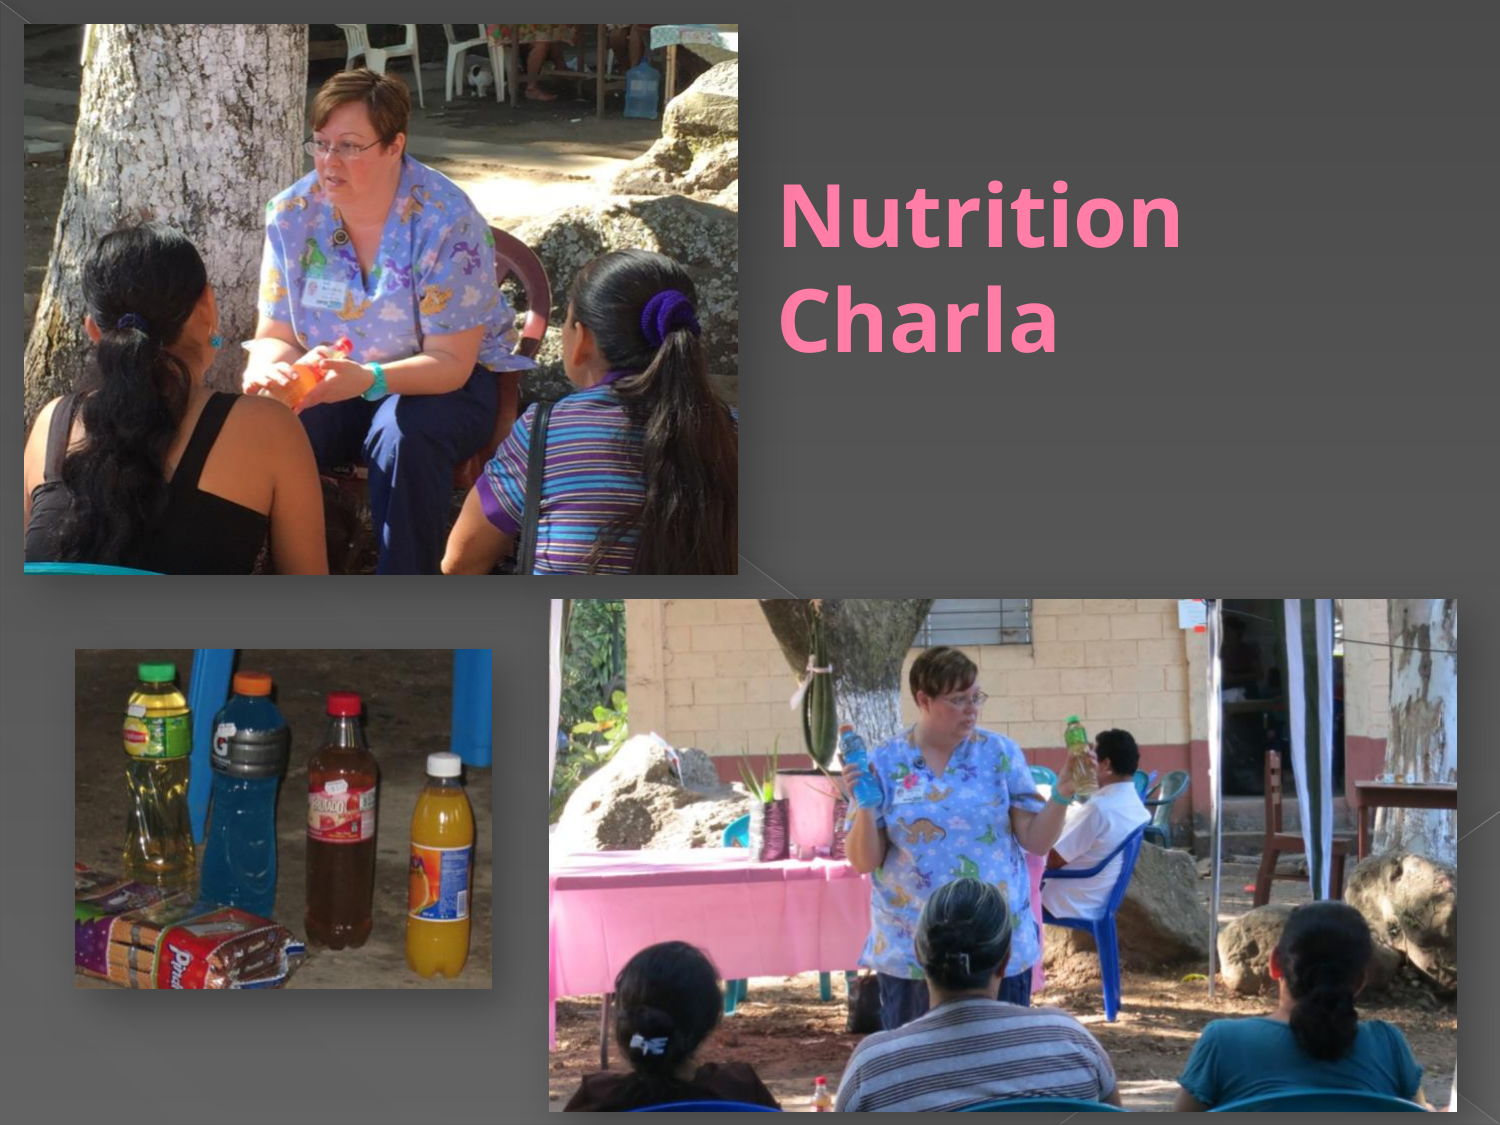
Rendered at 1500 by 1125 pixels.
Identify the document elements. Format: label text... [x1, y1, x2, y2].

picture [74, 649, 492, 990]
picture [24, 24, 738, 575]
picture [549, 599, 1457, 1113]
title Nutrition Charla [786, 149, 1457, 380]
